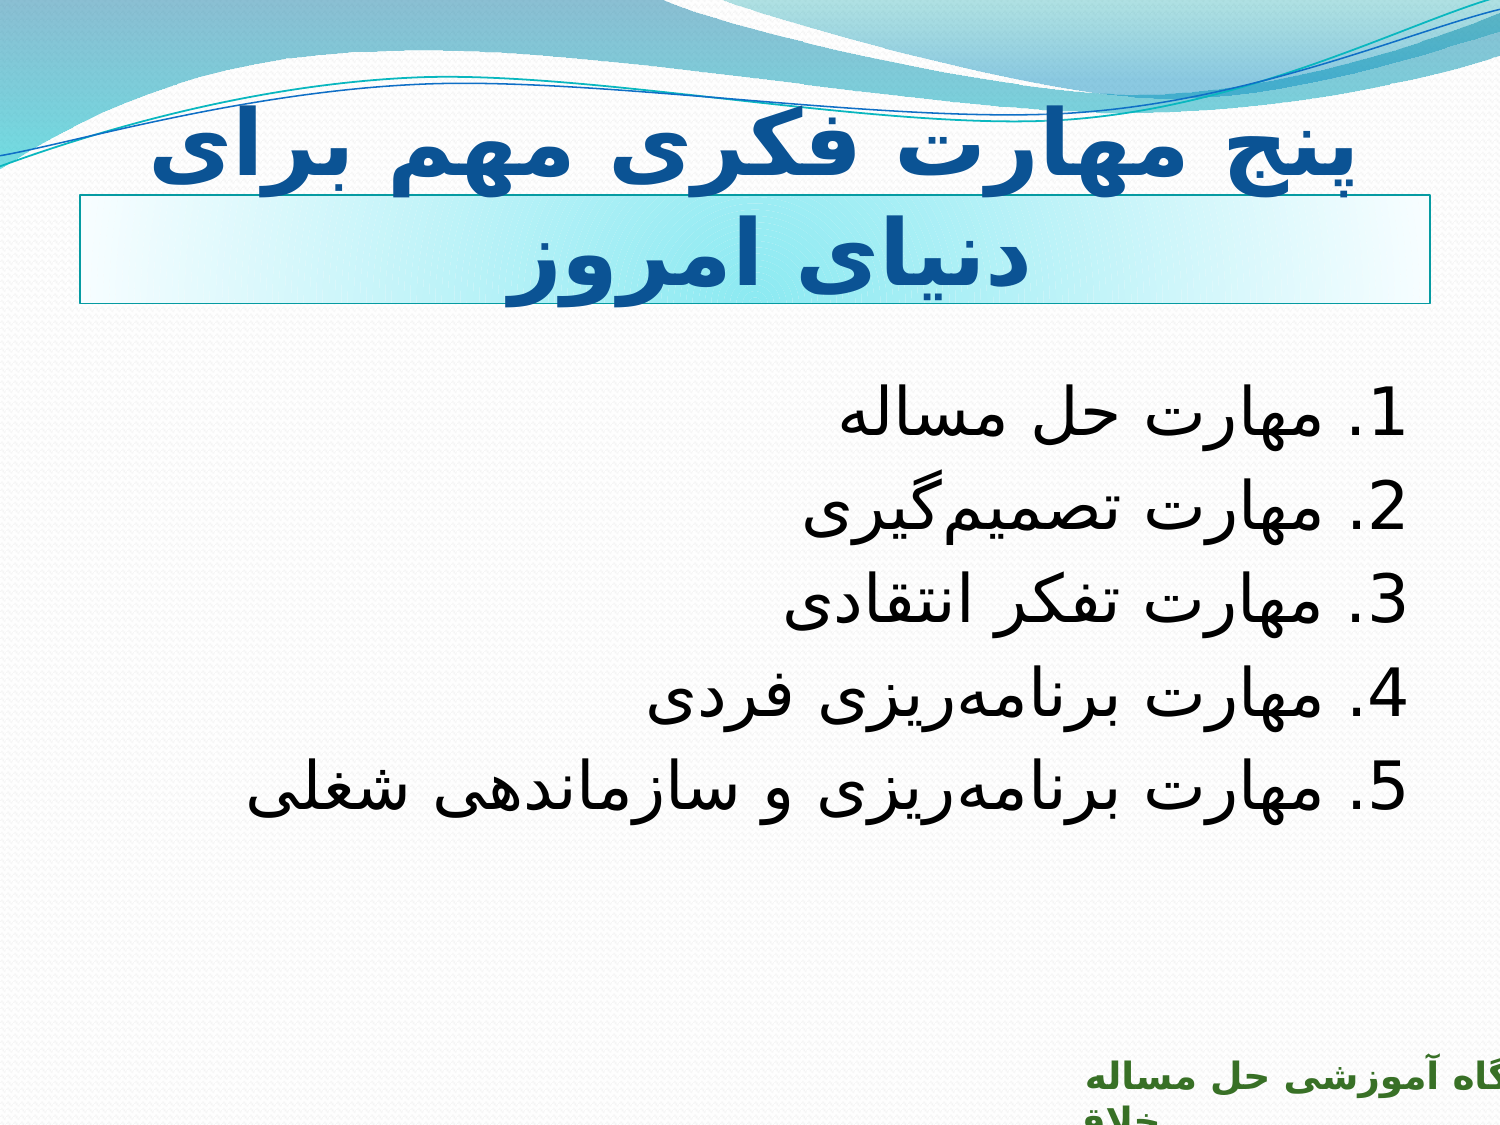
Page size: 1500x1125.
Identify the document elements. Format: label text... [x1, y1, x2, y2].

text_box کارگاه آموزشی حل مساله خلاق [1057, 1045, 1500, 1125]
text_box پنج مهارت فکری مهم برای دنیای امروز [79, 194, 1431, 304]
list 1. مهارت حل مساله 2. مهارت تصمیم‌گیری 3. مهارت تفکر انتقادی 4. مهارت برنامه‌ریزی فردی 5. مهارت برنامه‌ریزی و سازماندهی شغلی [171, 361, 1425, 1038]
